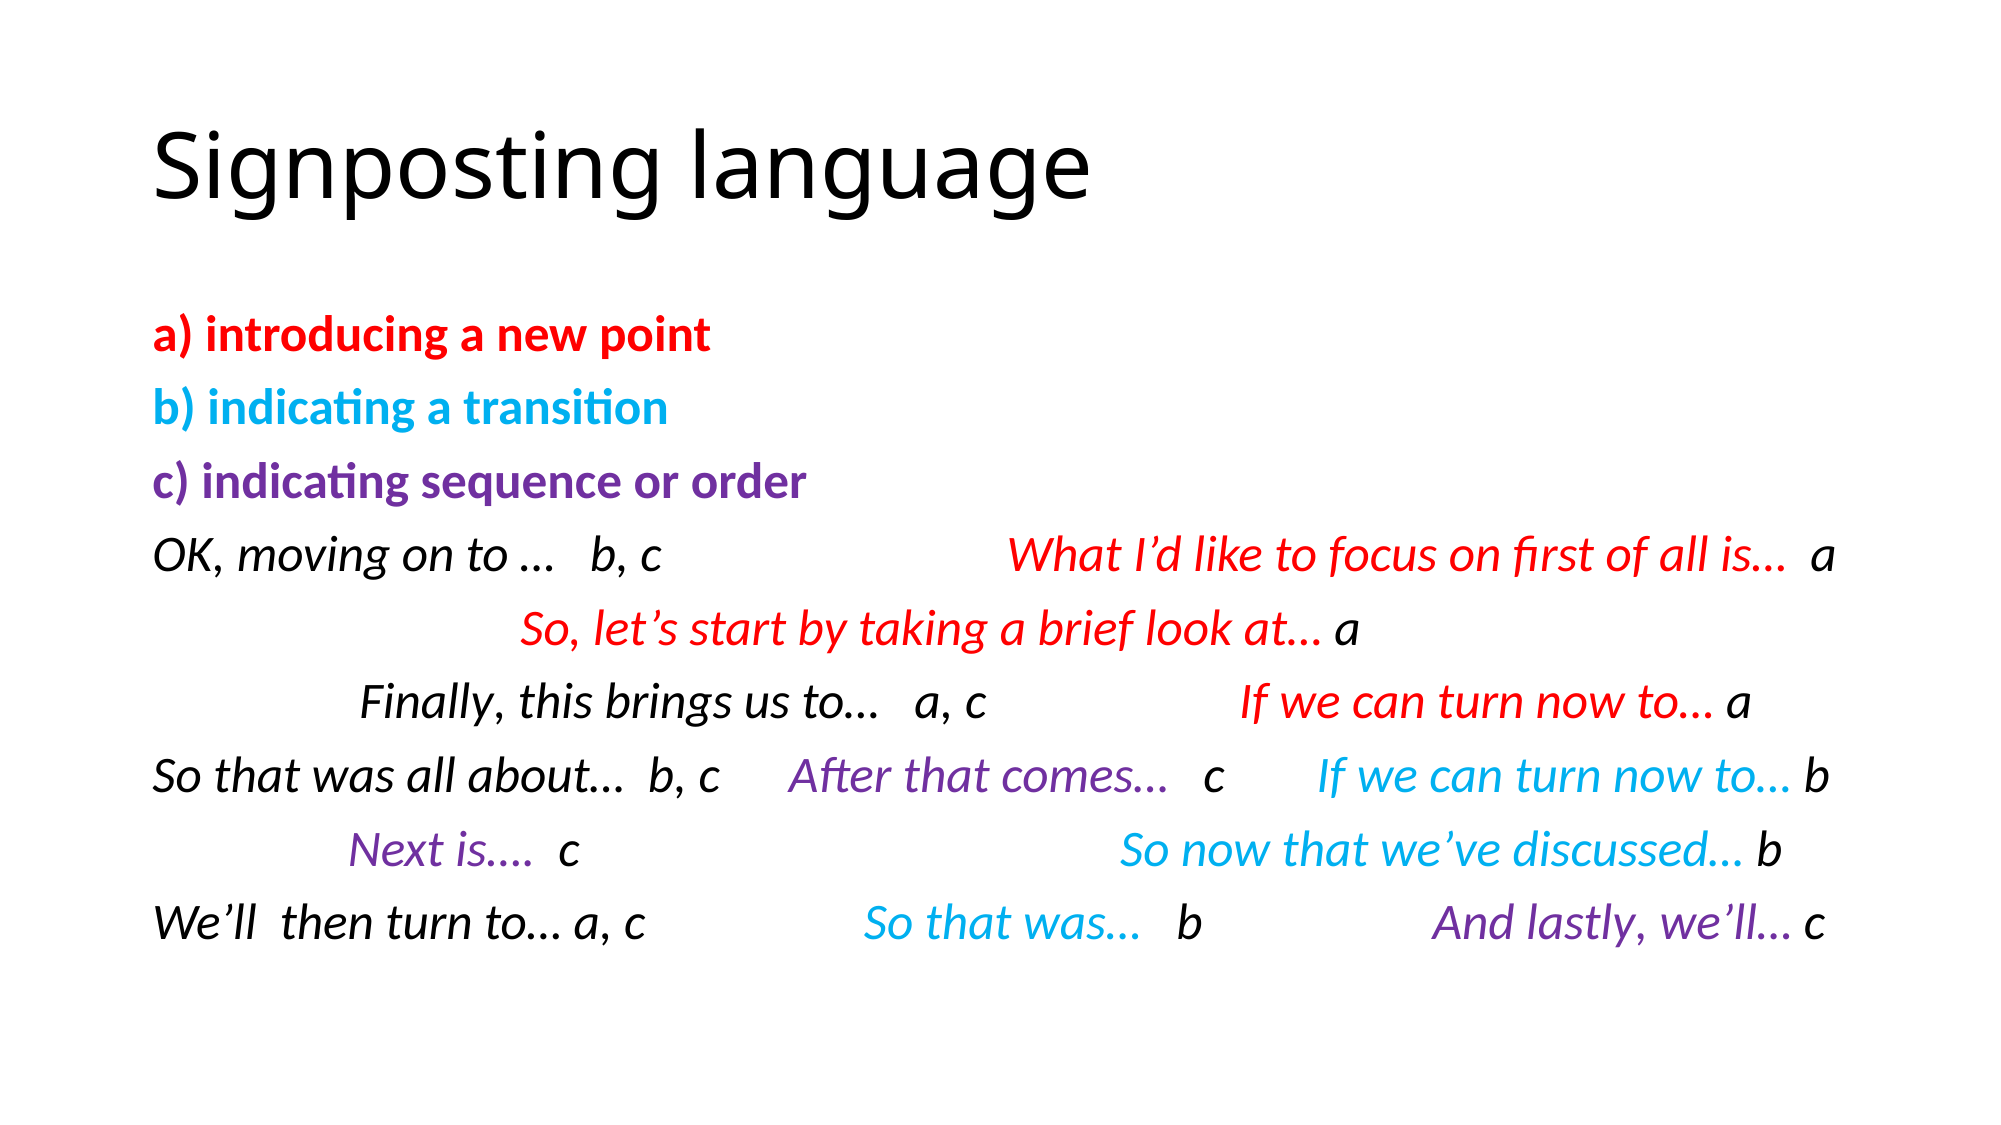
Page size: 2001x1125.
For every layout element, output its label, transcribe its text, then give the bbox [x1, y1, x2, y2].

title Signposting language [137, 59, 1863, 278]
list a) introducing a new point b) indicating a transition c) indicating sequence or order OK, moving on to … b, c What I’d like to focus on first of all is… a So, let’s start by taking a brief look at… a Finally, this brings us to… a, c If we can turn now to… a So that was all about… b, c After that comes… c If we can turn now to… b Next is…. c So now that we’ve discussed… b We’ll then turn to… a, c So that was… b And lastly, we’ll… c [137, 299, 1863, 1014]
